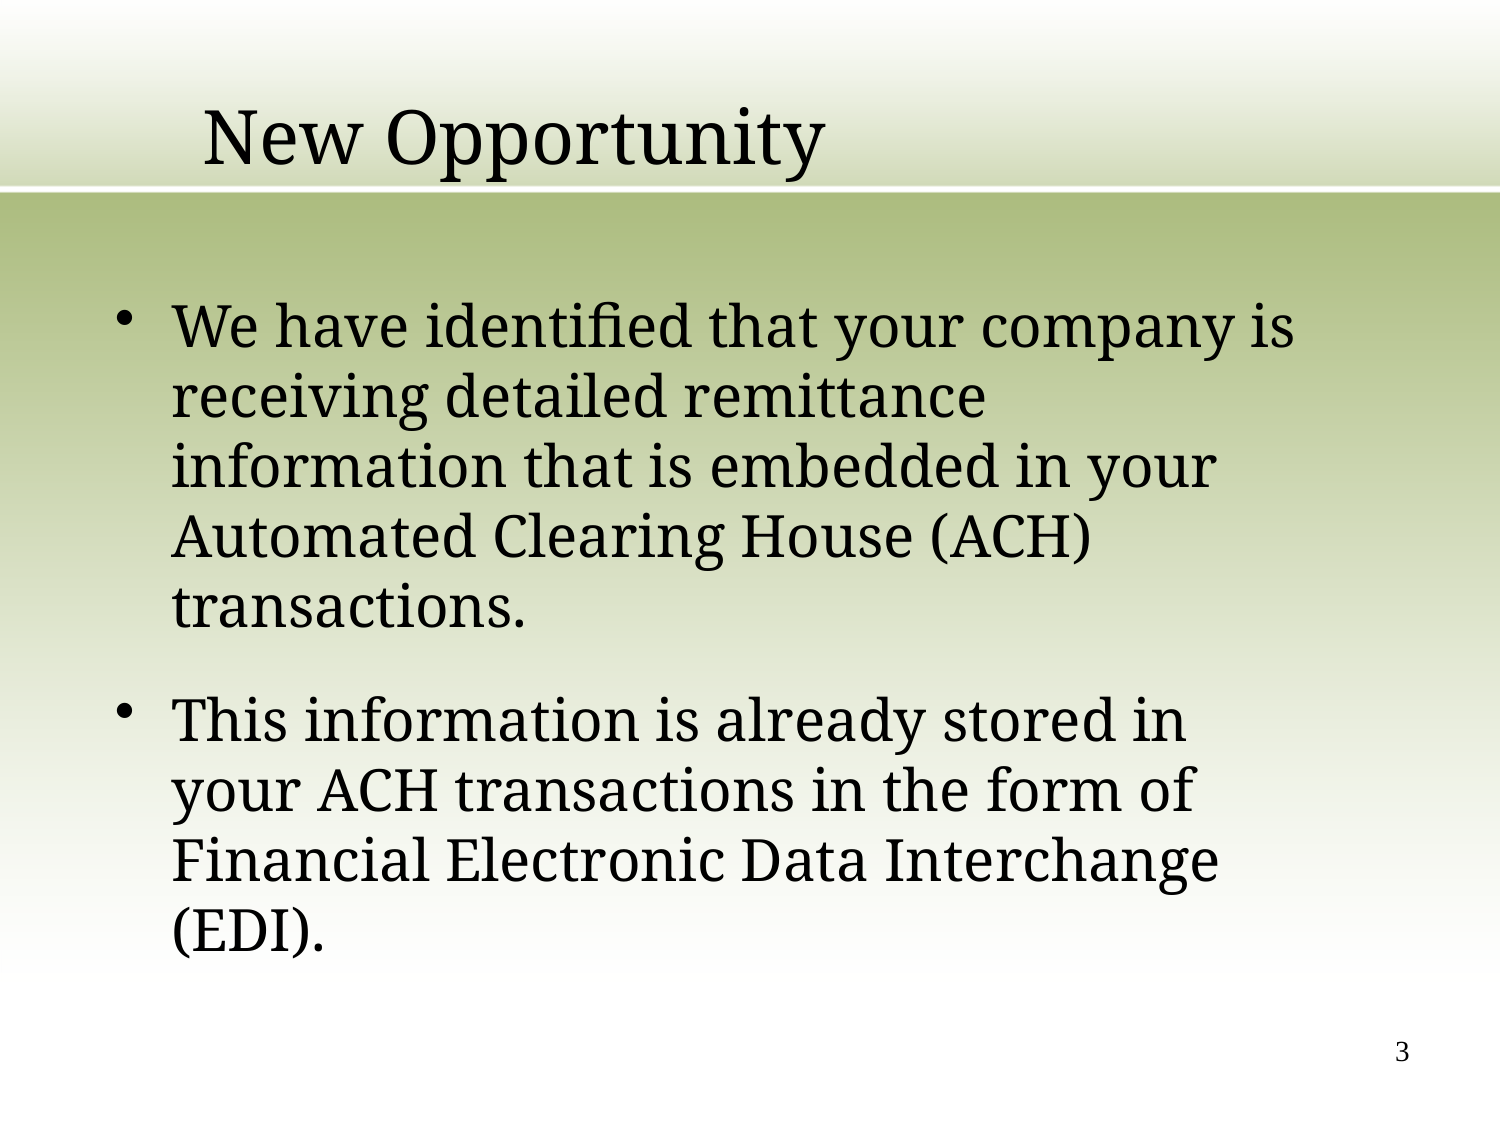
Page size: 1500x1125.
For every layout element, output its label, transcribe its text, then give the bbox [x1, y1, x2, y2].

title New Opportunity [187, 12, 1300, 188]
list We have identified that your company is receiving detailed remittance information that is embedded in your Automated Clearing House (ACH) transactions. This information is already stored in your ACH transactions in the form of Financial Electronic Data Interchange (EDI). [99, 200, 1325, 1075]
picture [0, 0, 1500, 1125]
slide_number 3 [1074, 1024, 1426, 1103]
